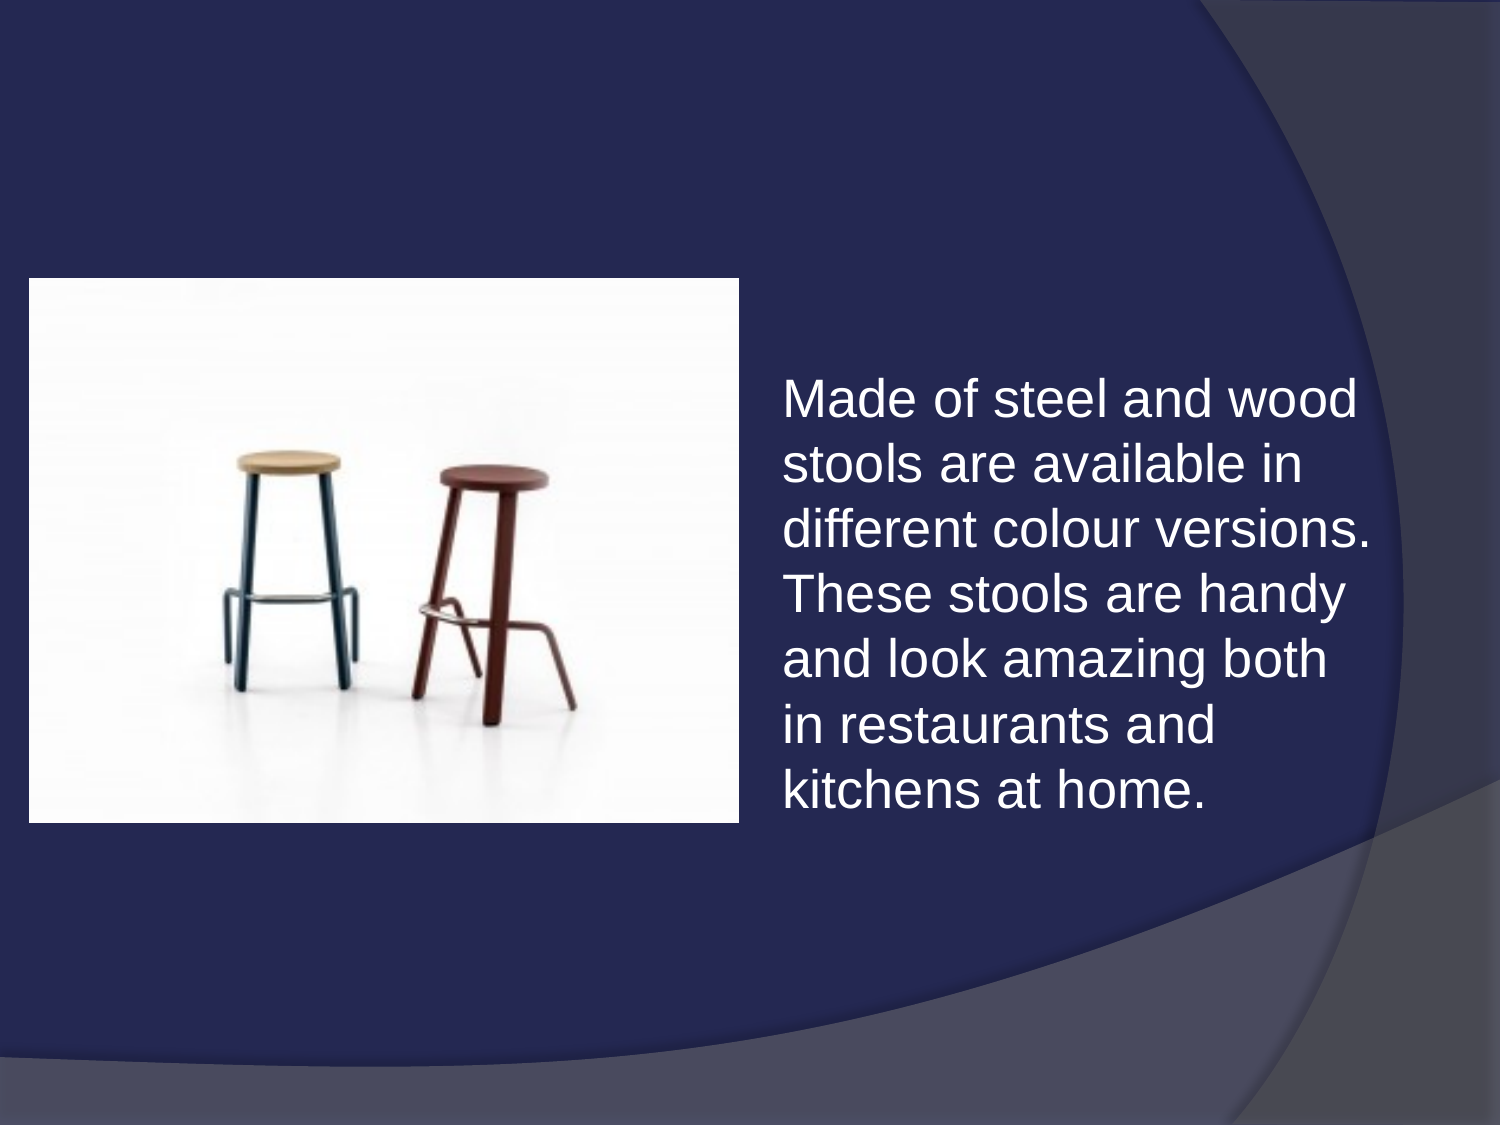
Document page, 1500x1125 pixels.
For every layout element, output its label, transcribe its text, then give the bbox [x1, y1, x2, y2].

list Made of steel and wood stools are available in different colour versions. These stools are handy and look amazing both in restaurants and kitchens at home. [761, 184, 1400, 998]
picture [29, 278, 739, 823]
